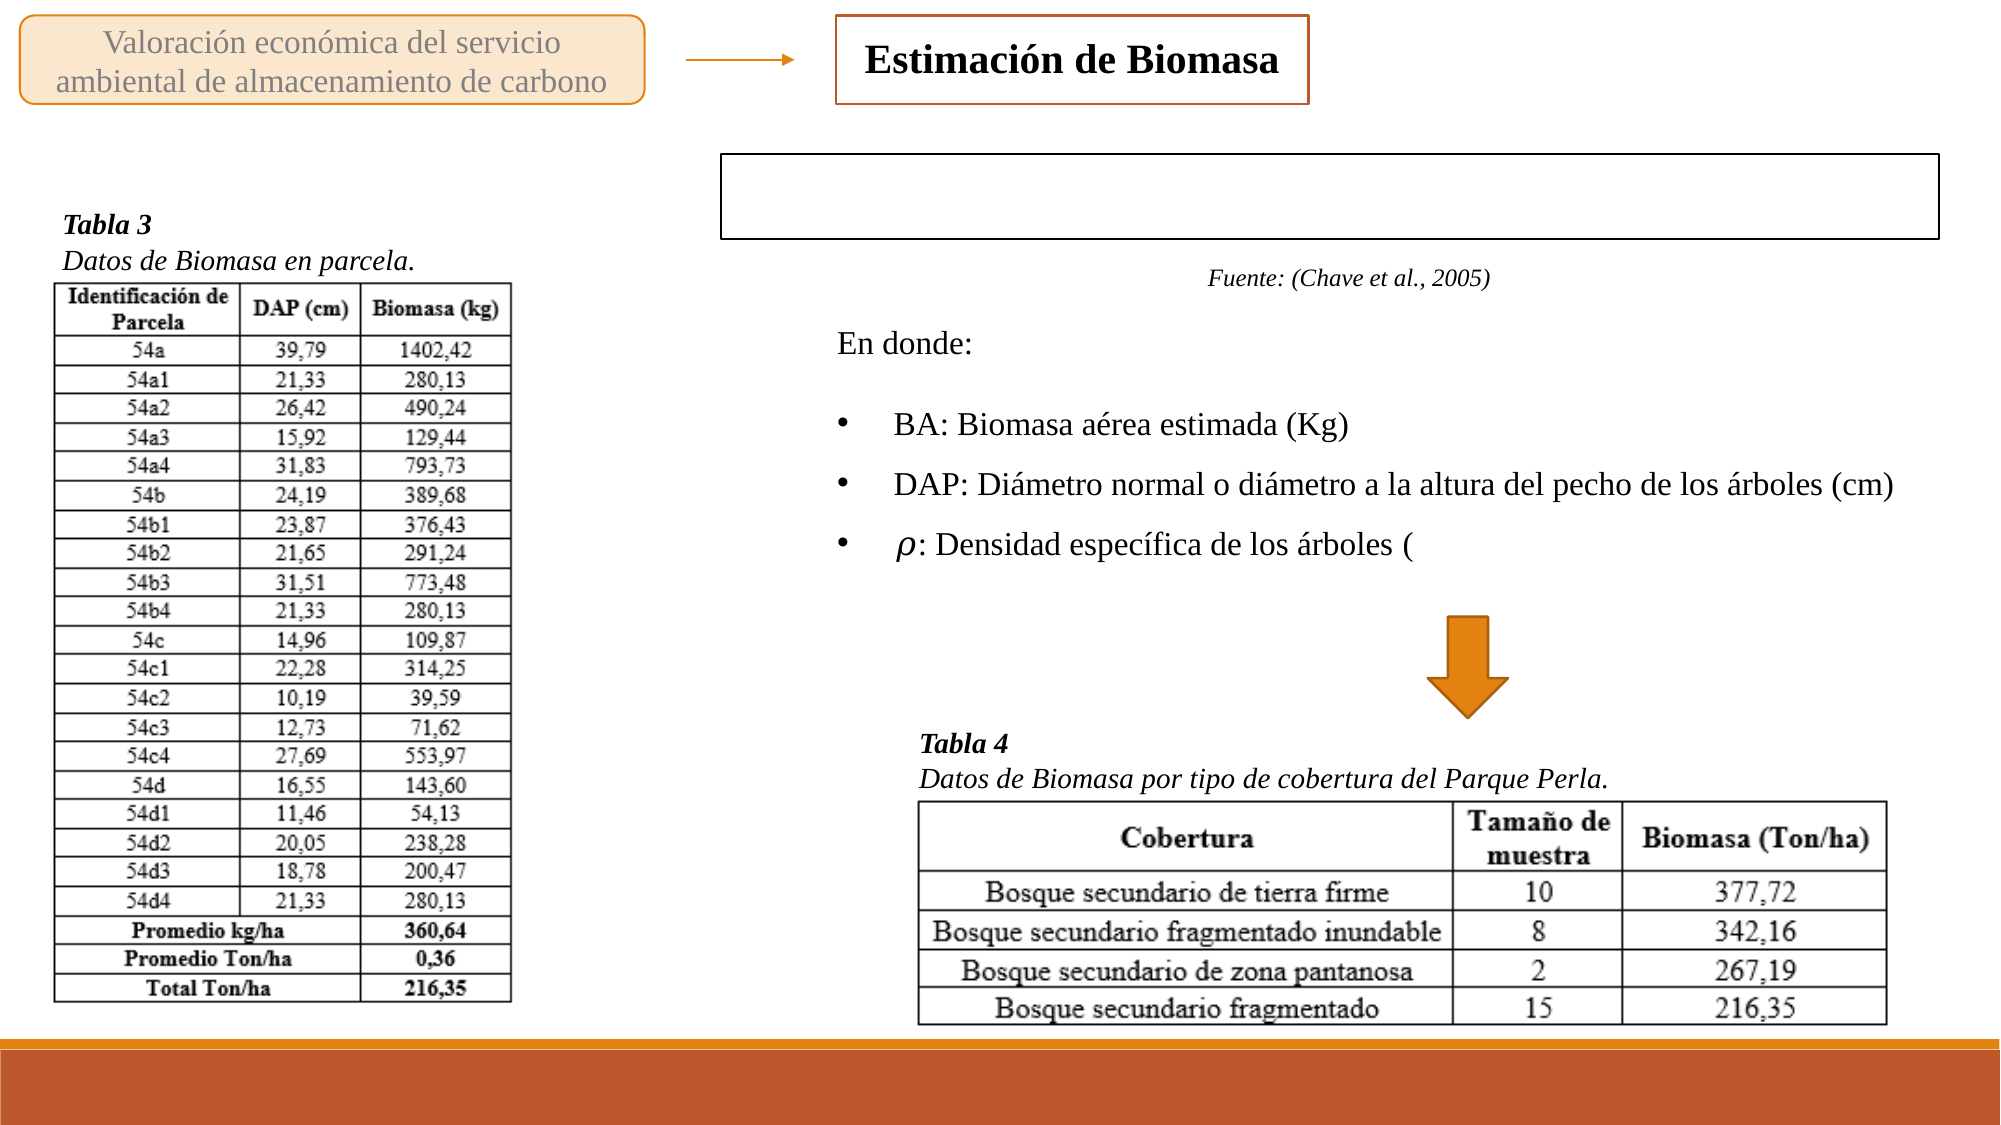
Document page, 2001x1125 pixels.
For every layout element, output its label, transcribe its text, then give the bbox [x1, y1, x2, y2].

text_box Fuente: (Chave et al., 2005) [1193, 239, 1506, 299]
text_box Tabla 4 Datos de Biomasa por tipo de cobertura del Parque Perla. [904, 716, 1905, 792]
text_box Valoración económica del servicio ambiental de almacenamiento de carbono [18, 14, 646, 105]
text_box Tabla 3 Datos de Biomasa en parcela. [47, 198, 1048, 284]
text_box Estimación de Biomasa [835, 14, 1310, 105]
text_box [1426, 615, 1510, 720]
picture [47, 274, 522, 1017]
picture [907, 788, 1902, 1037]
